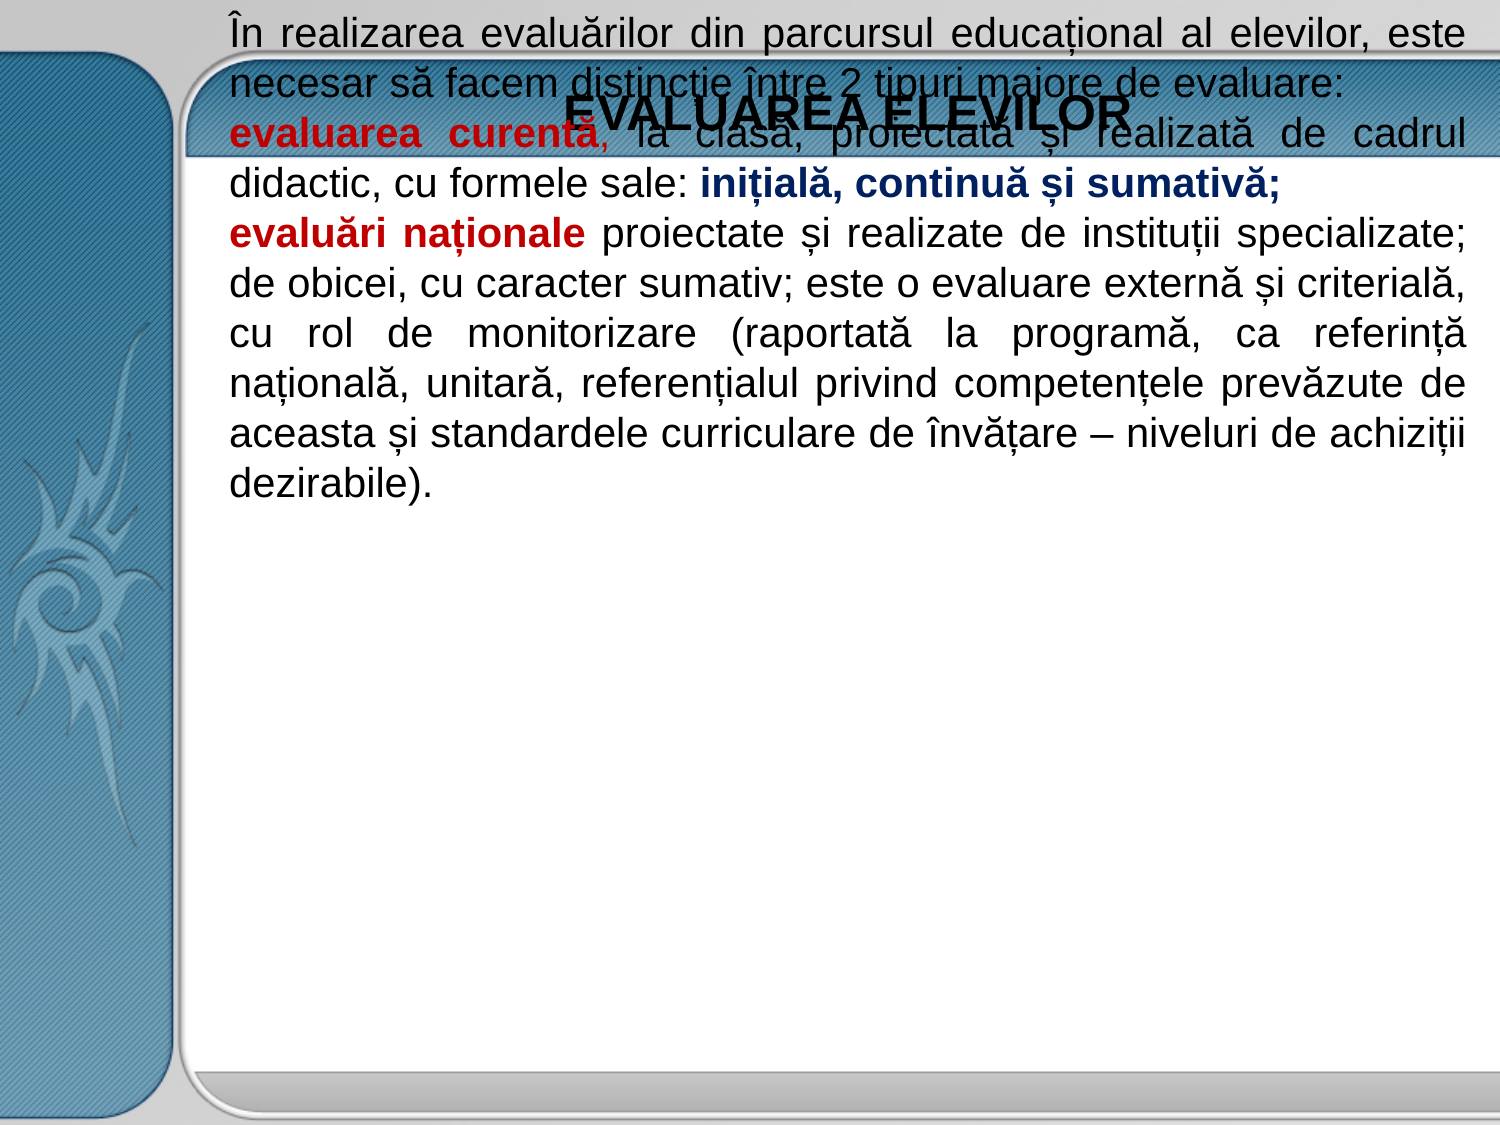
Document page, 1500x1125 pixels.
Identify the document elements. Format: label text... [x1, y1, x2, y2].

list ROFUIP, Ordinul de ministru nr. 5.447/31.08.2020 Art. 101 Evaluarea are drept scop identificarea nivelului la care se află la un anumit moment învățarea, orientarea şi optimizarea acesteia. În realizarea evaluărilor din parcursul educațional al elevilor, este necesar să facem distincție între 2 tipuri majore de evaluare: evaluarea curentă, la clasă, proiectată și realizată de cadrul didactic, cu formele sale: inițială, continuă și sumativă; evaluări naționale proiectate și realizate de instituții specializate; de obicei, cu caracter sumativ; este o evaluare externă și criterială, cu rol de monitorizare (raportată la programă, ca referință națională, unitară, referențialul privind competențele prevăzute de aceasta și standardele curriculare de învățare – niveluri de achiziții dezirabile). [214, 72, 1483, 149]
picture [0, 0, 1500, 1125]
